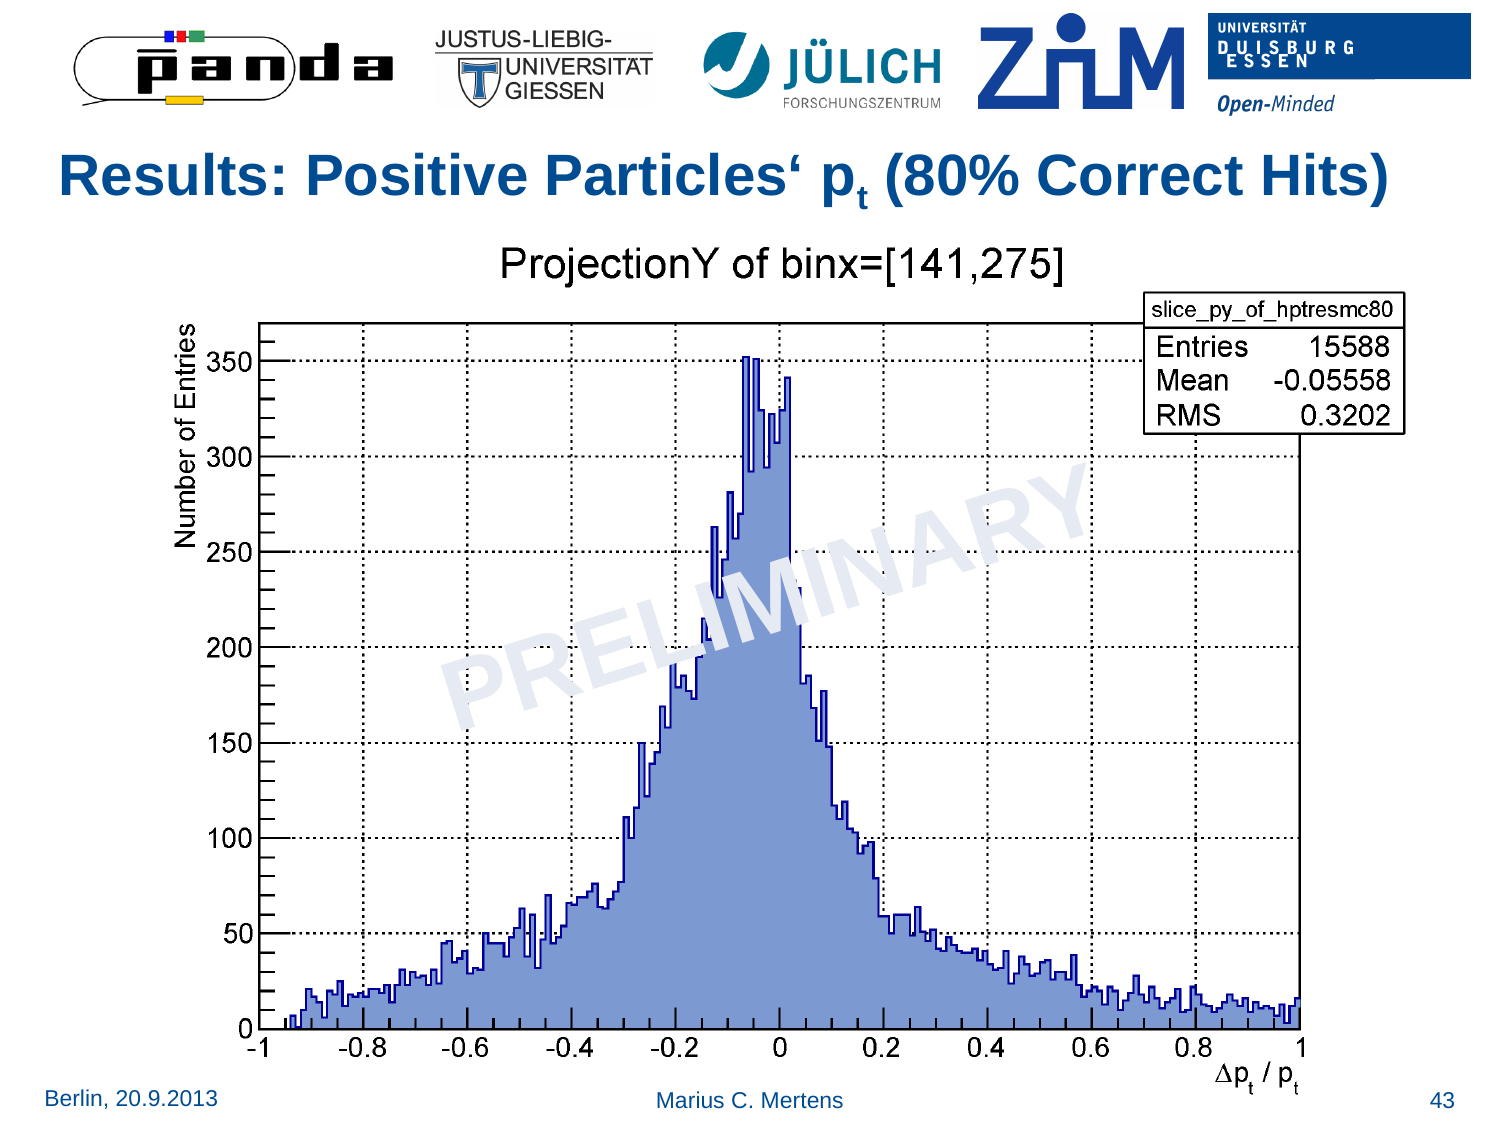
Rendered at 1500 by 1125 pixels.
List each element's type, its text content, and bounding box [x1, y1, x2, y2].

title Results: Positive Particles‘ pt (80% Correct Hits) [29, 136, 1471, 223]
picture [73, 30, 393, 106]
picture [978, 13, 1184, 109]
slide_number 43 [1429, 1077, 1471, 1125]
picture [1208, 13, 1471, 116]
picture [435, 30, 653, 108]
picture [129, 235, 1430, 1117]
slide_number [29, 1076, 128, 1124]
picture [702, 30, 940, 108]
